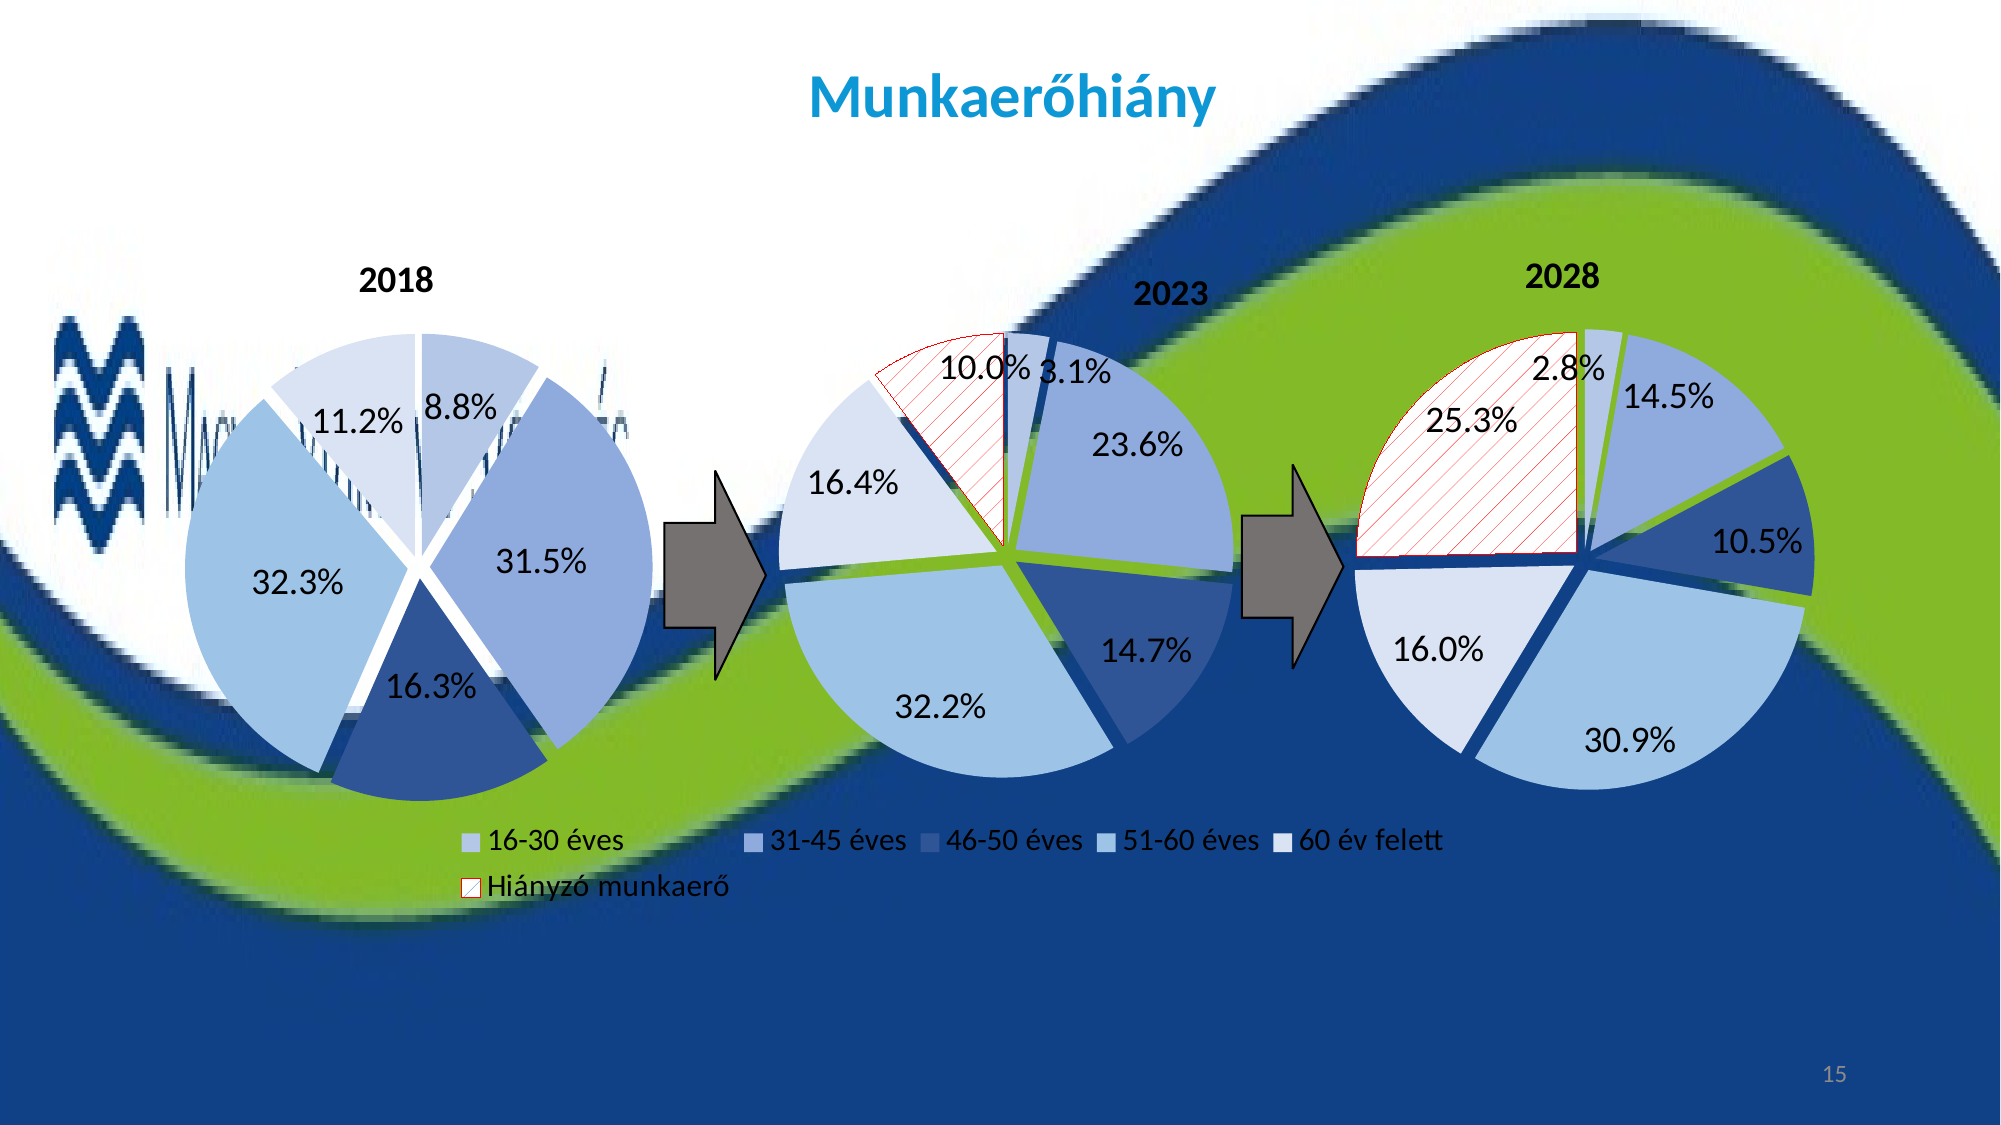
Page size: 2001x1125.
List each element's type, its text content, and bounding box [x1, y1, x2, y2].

title Munkaerőhiány [340, 44, 1685, 152]
slide_number 15 [1412, 1042, 1863, 1103]
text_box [182, 248, 1818, 921]
picture [0, 0, 2001, 1125]
